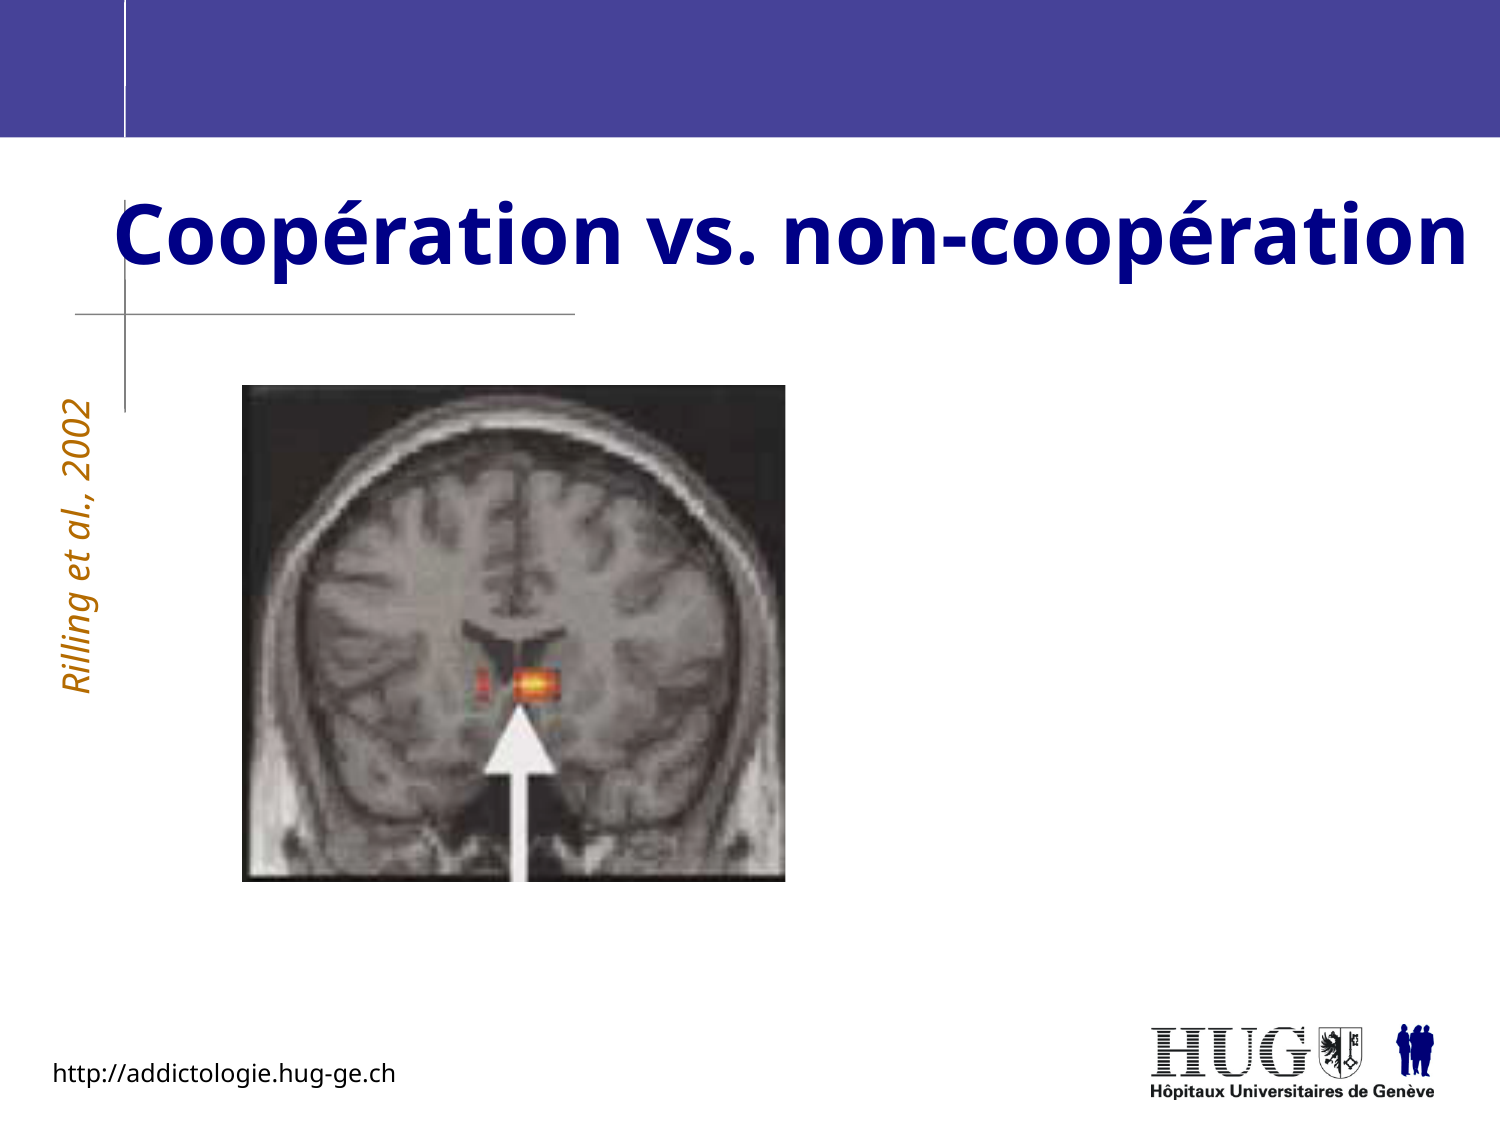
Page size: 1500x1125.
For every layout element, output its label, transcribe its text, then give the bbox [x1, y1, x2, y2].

picture [241, 385, 786, 882]
text_box Coopération vs. non-coopération [97, 174, 1486, 289]
picture [1151, 1024, 1434, 1100]
text_box Rilling et al., 2002 [53, 270, 104, 711]
